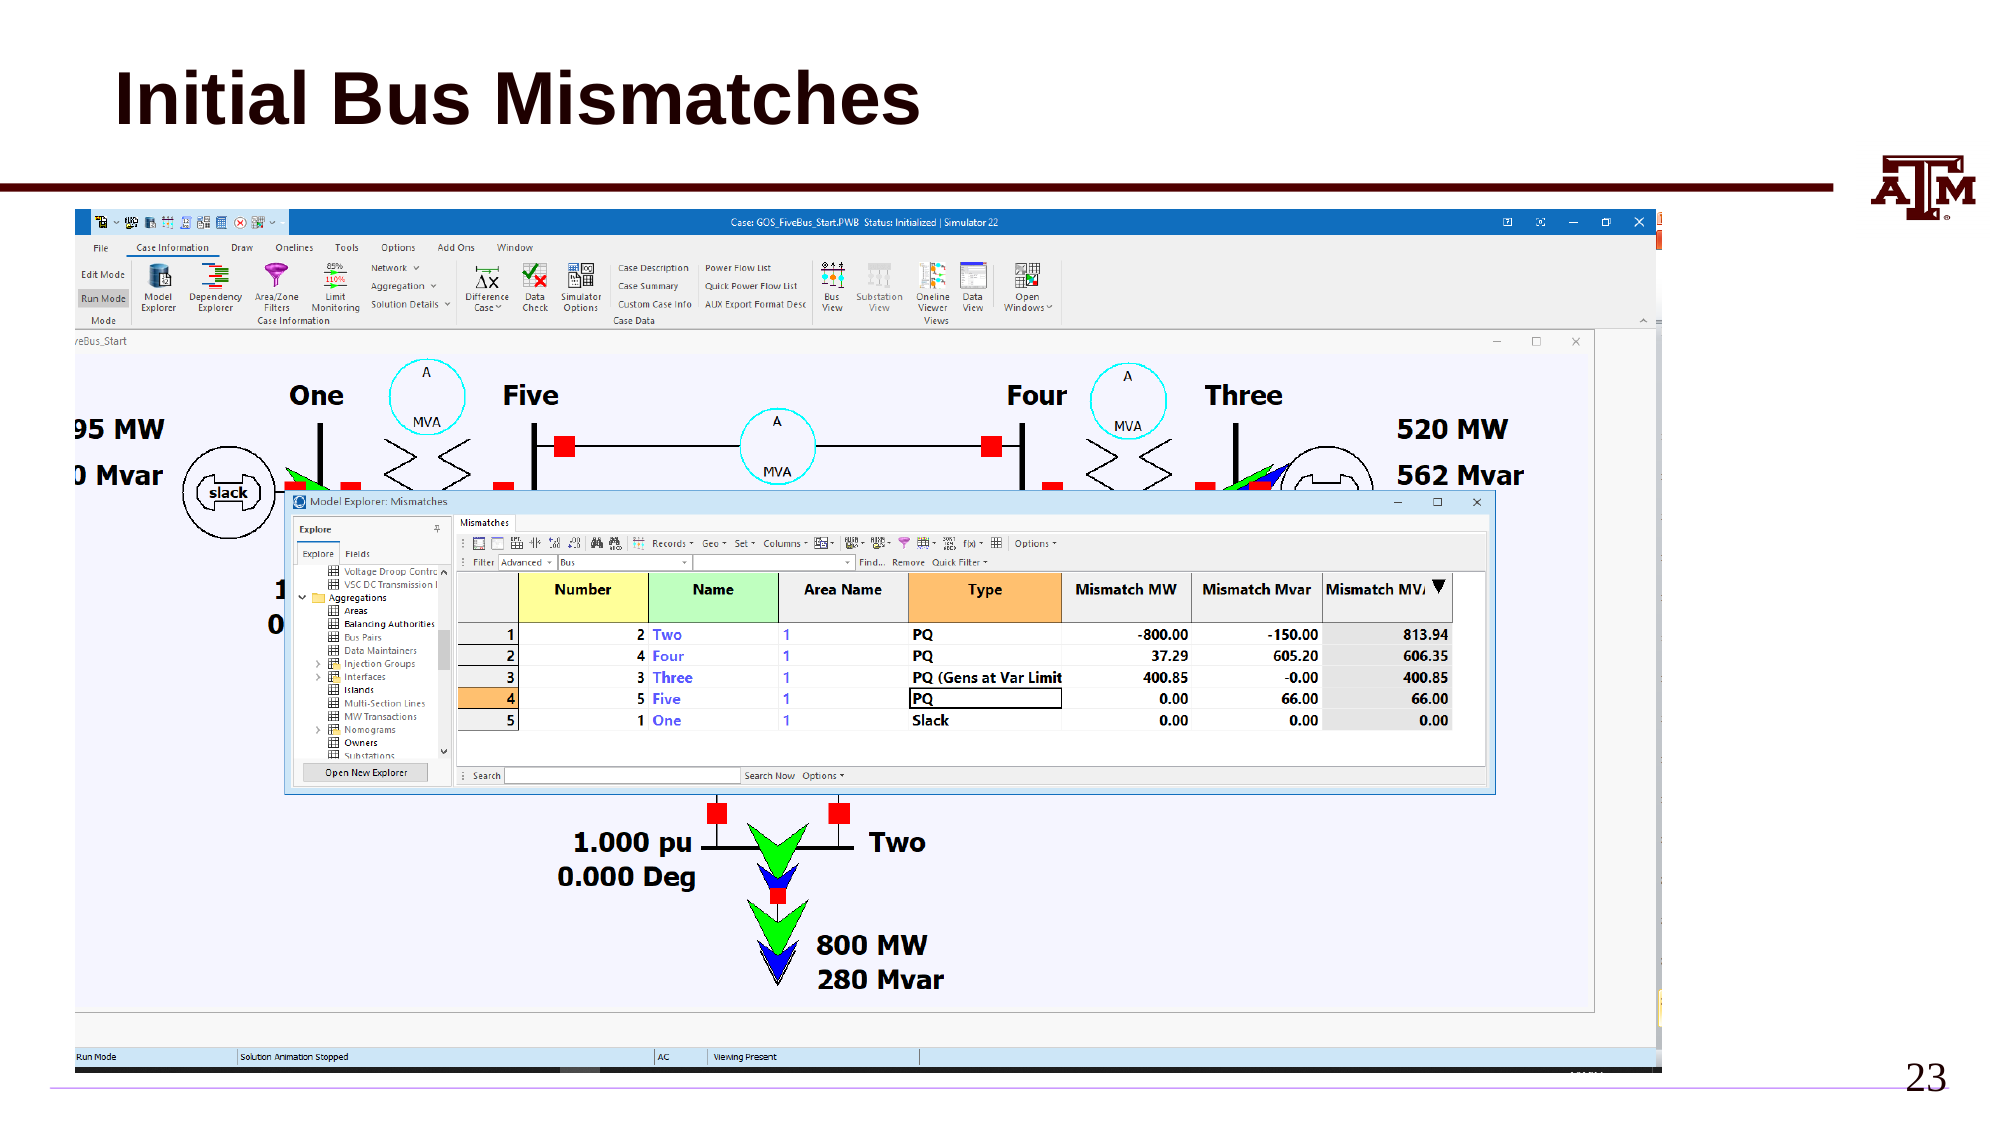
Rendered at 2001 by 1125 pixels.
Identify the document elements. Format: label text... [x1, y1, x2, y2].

slide_number 22 [1649, 1037, 1963, 1113]
picture [1856, 137, 1990, 238]
picture [74, 209, 1662, 1073]
title Initial Bus Mismatches [99, 12, 1934, 188]
